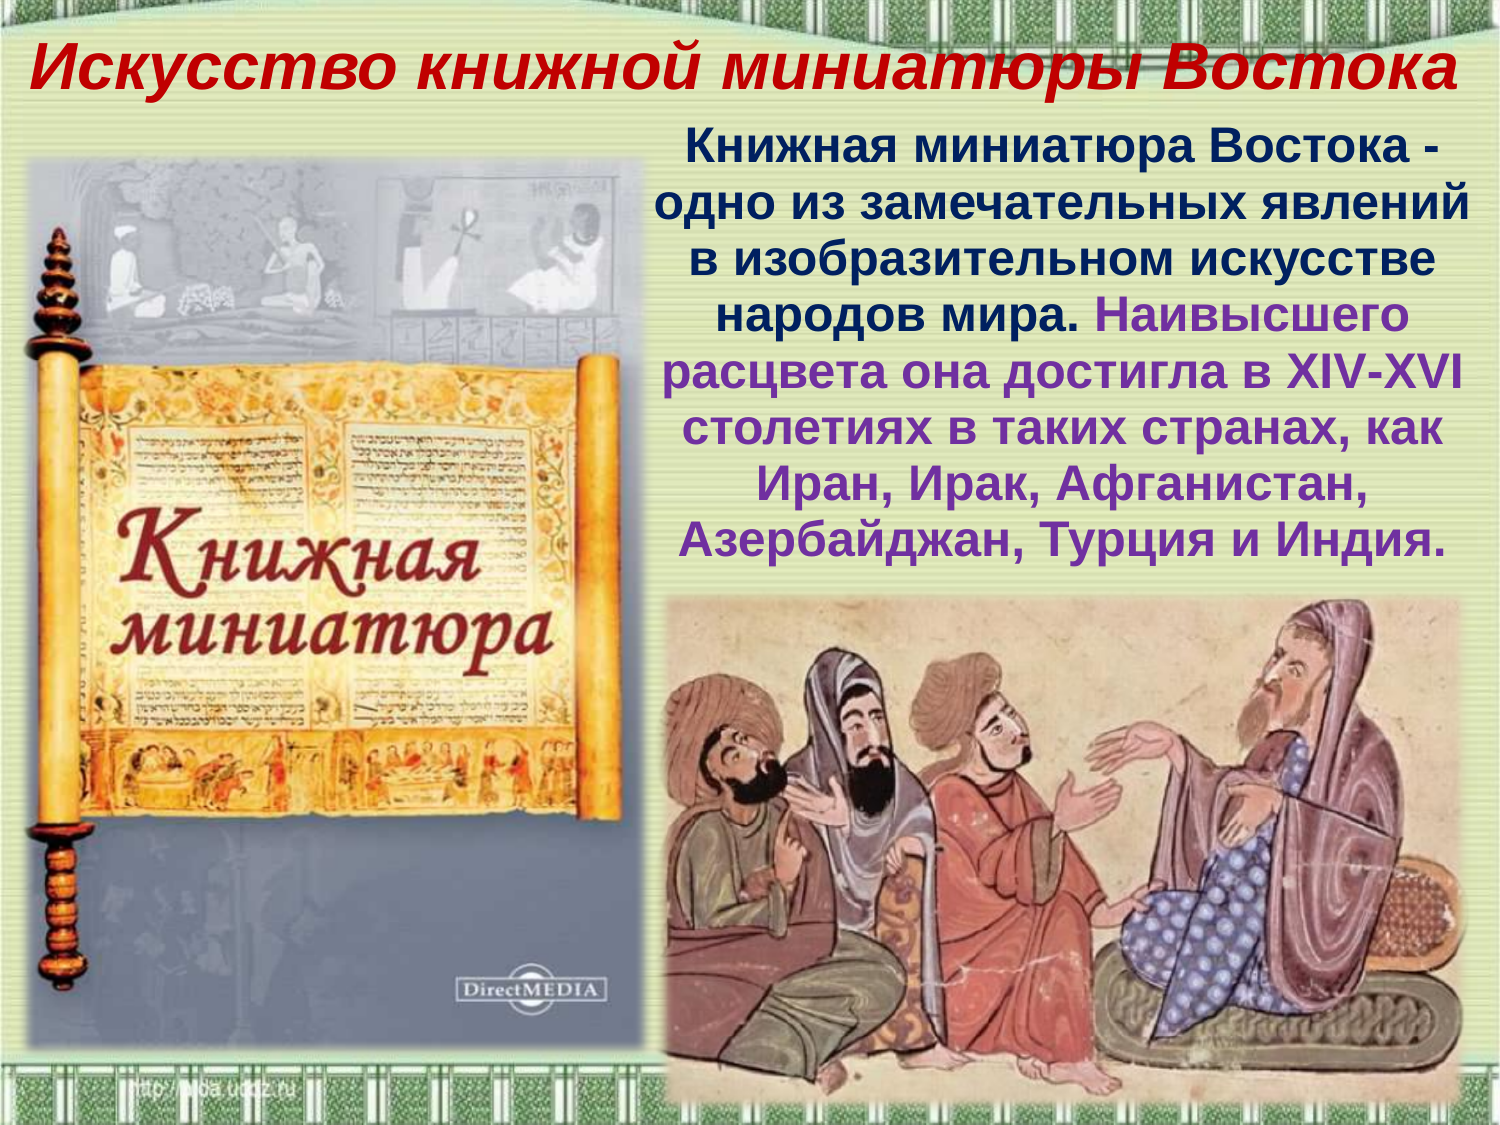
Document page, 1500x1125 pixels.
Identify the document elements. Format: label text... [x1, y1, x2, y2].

picture [0, 0, 1500, 1125]
text_box Искусство книжной миниатюры Востока [0, 15, 1495, 110]
text_box Книжная миниатюра Востока - одно из замечательных явлений в изобразительном искусстве народов мира. Наивысшего расцвета она дос­тигла в XIV-XVI столетиях в таких странах, как Иран, Ирак, Афгани­стан, Азербайджан, Турция и Индия. [635, 109, 1490, 575]
